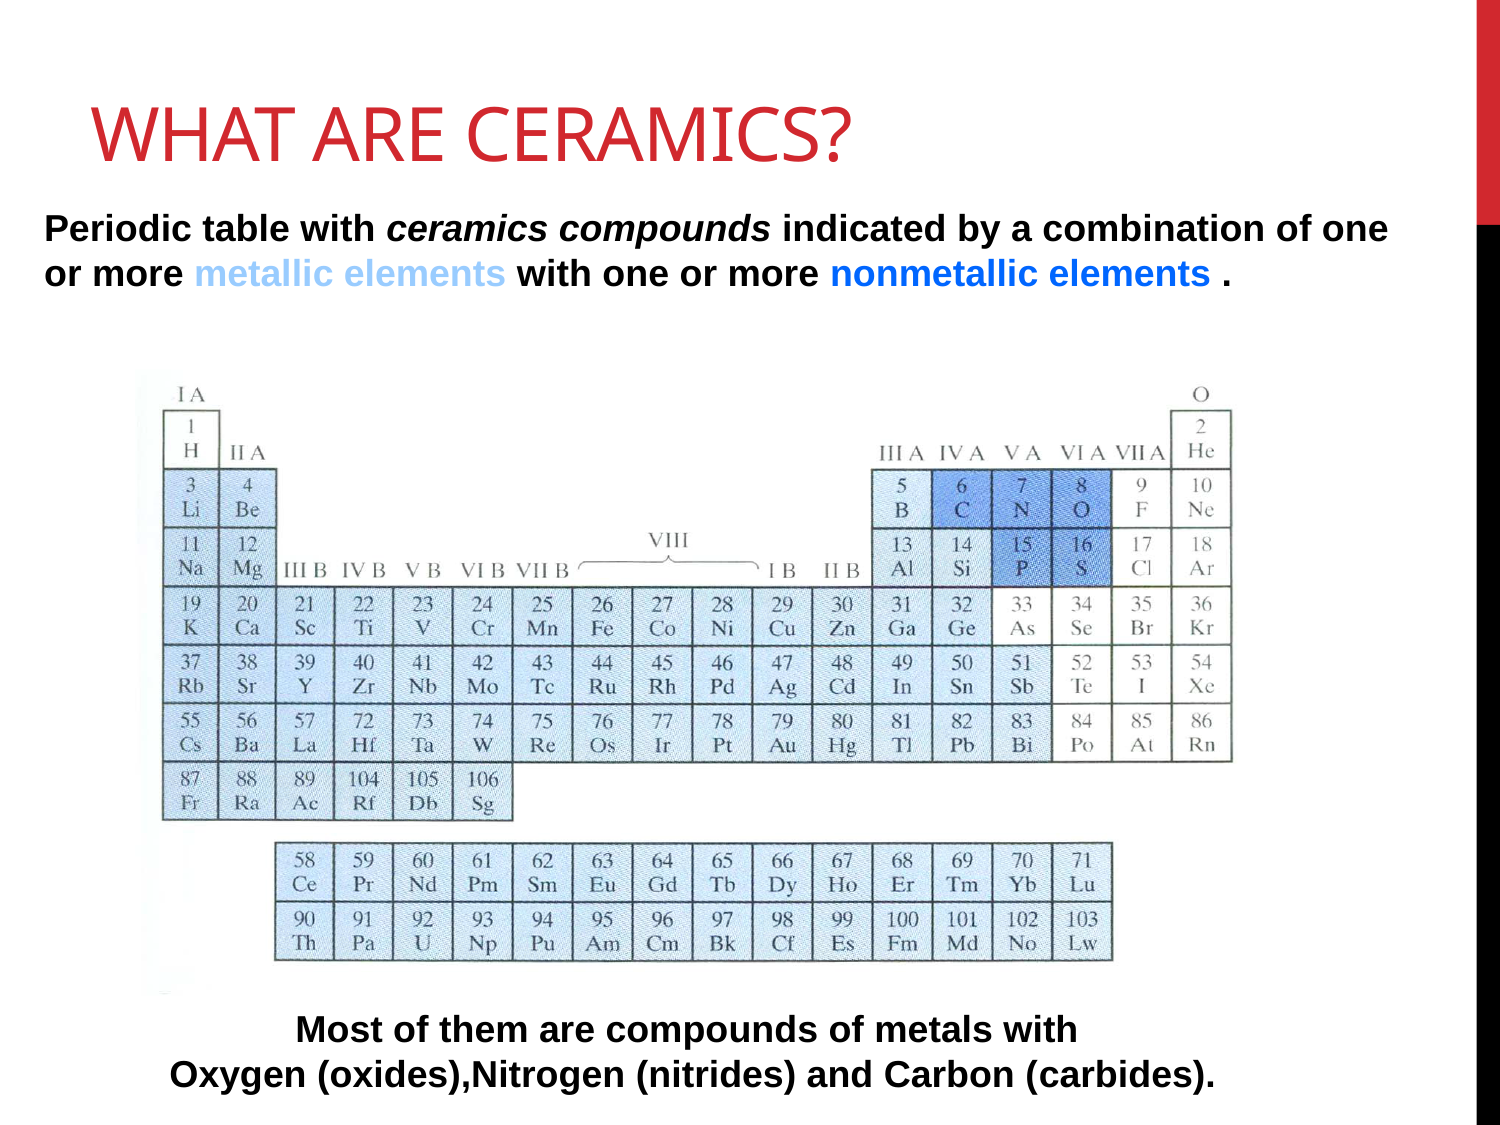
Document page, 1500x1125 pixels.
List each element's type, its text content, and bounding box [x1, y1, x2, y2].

picture [135, 361, 1251, 996]
text_box Periodic table with ceramics compounds indicated by a combination of one or more metallic elements with one or more nonmetallic elements . [29, 196, 1424, 301]
title What are ceramics? [75, 25, 1298, 185]
text_box Most of them are compounds of metals with Oxygen (oxides),Nitrogen (nitrides) and Carbon (carbides). [135, 998, 1250, 1103]
